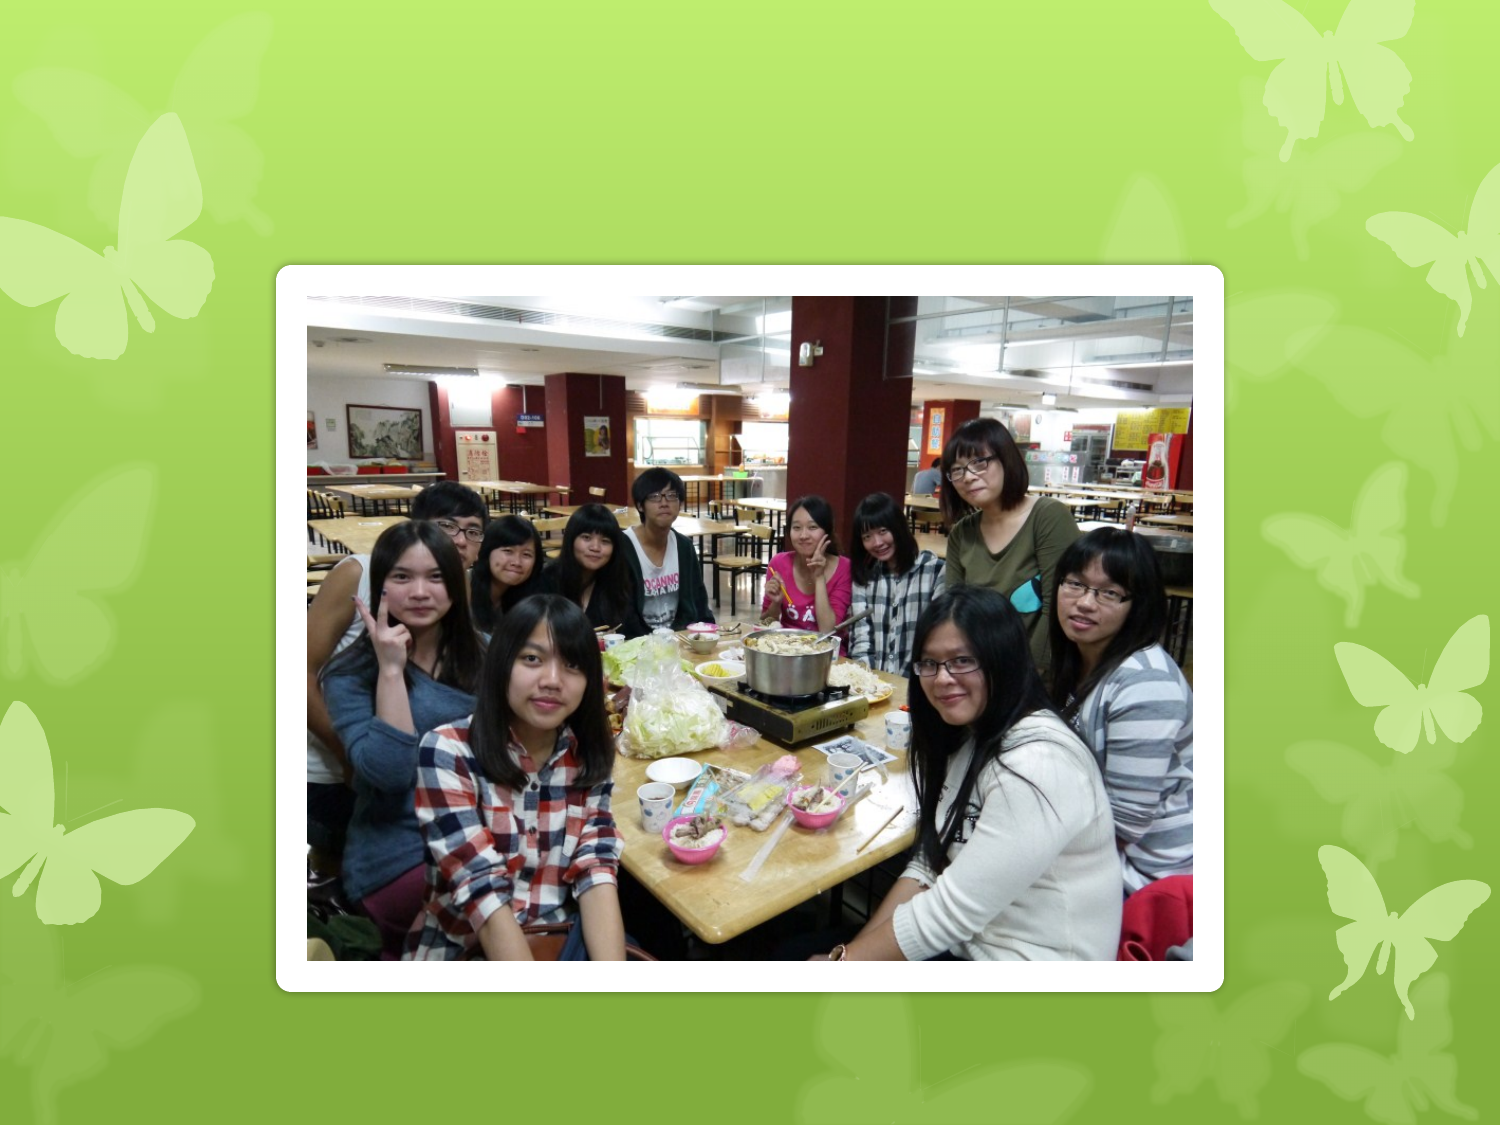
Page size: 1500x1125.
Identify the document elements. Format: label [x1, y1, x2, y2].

list [306, 295, 1194, 962]
